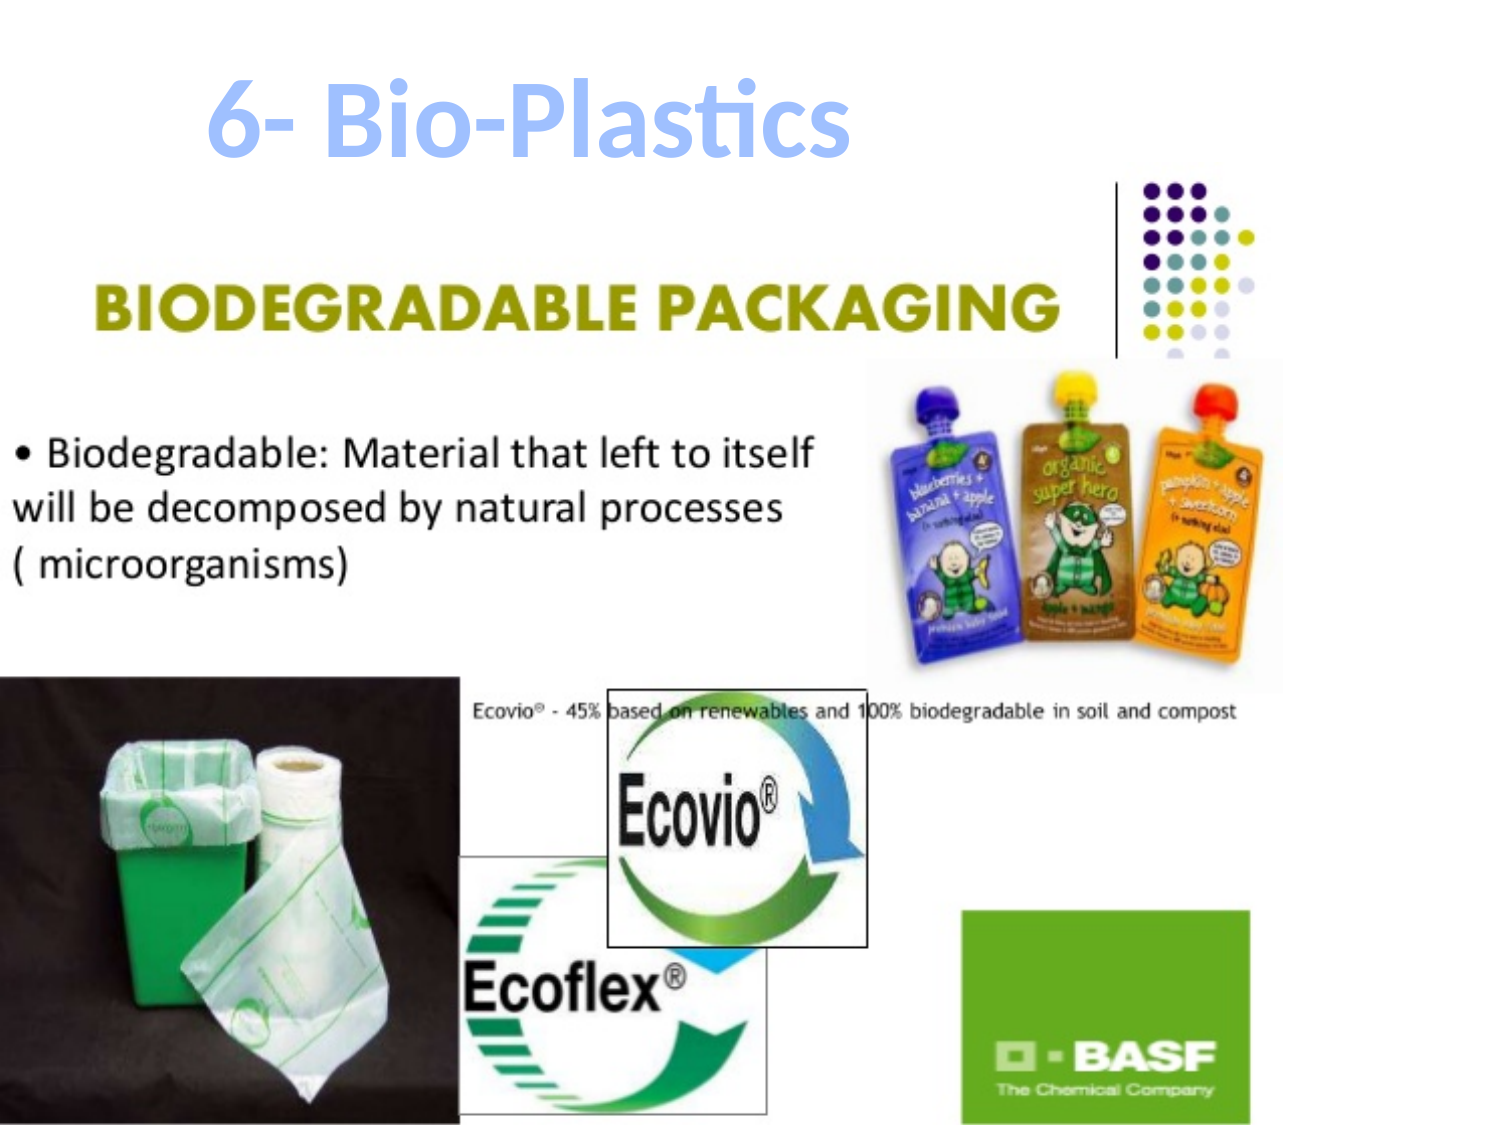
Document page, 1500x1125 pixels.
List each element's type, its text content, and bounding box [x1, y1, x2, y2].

text_box 6- Bio-Plastics [190, 37, 869, 160]
picture [0, 162, 1283, 1125]
